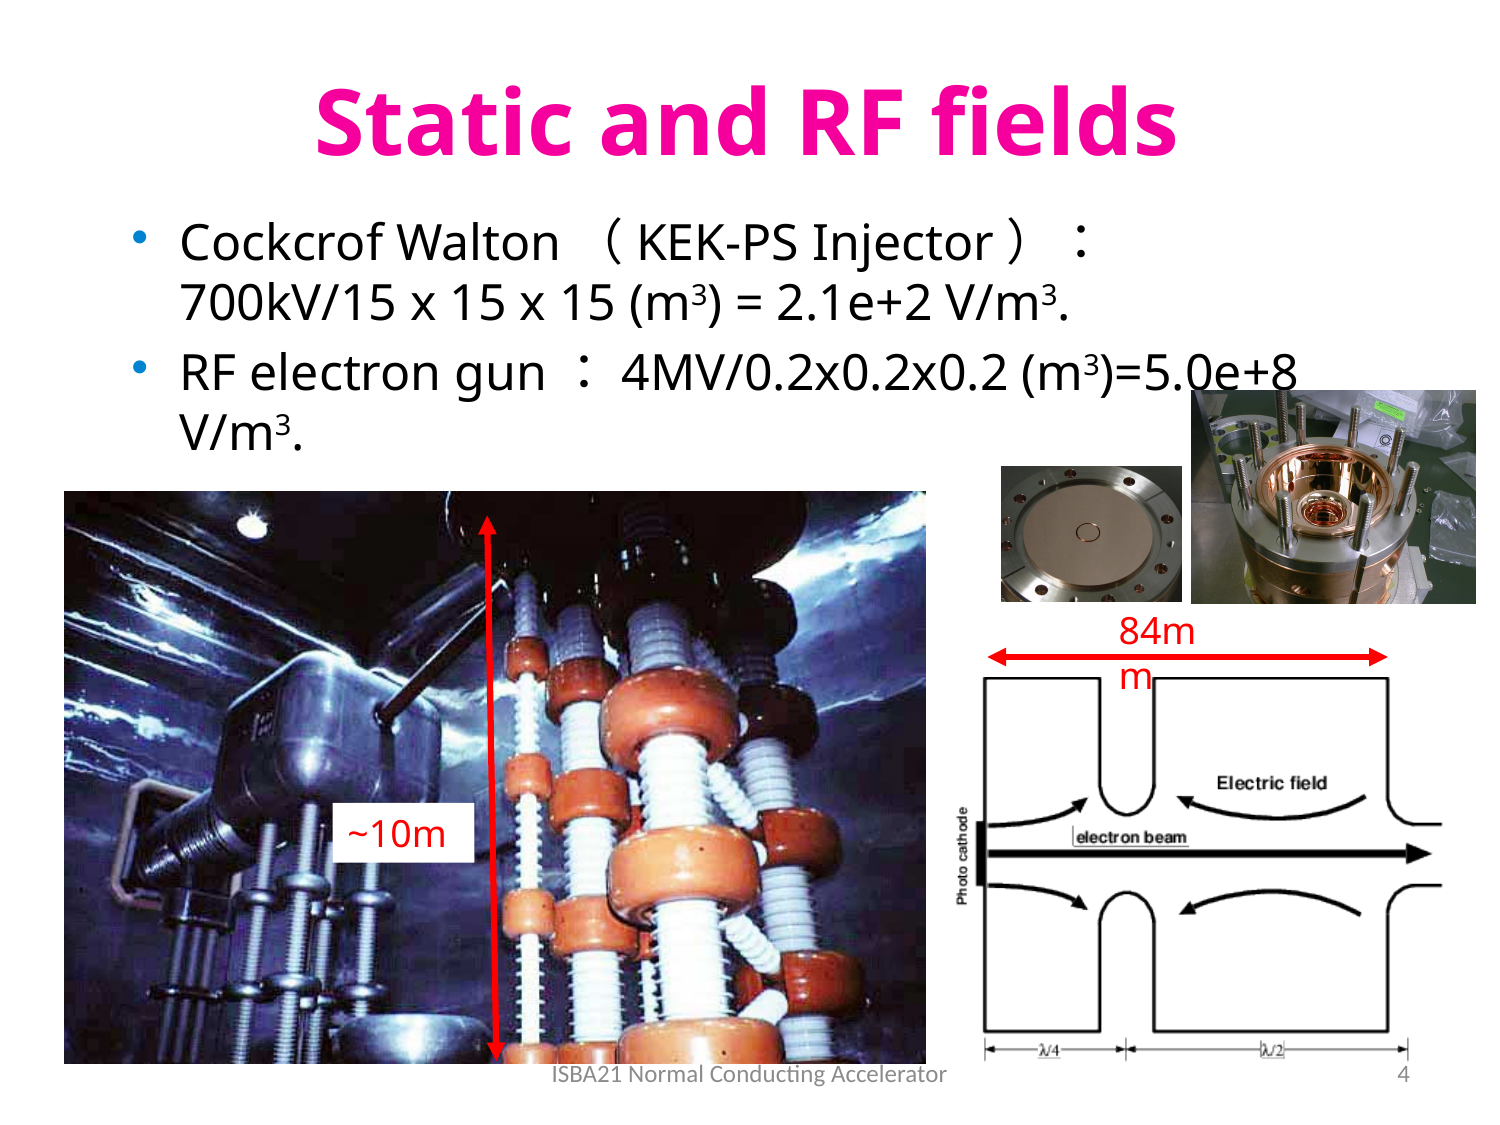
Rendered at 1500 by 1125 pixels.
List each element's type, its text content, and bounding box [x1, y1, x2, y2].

picture [950, 677, 1445, 1064]
text_box 84mm [1103, 606, 1246, 656]
picture [64, 491, 926, 1064]
slide_number 4 [1074, 1072, 1425, 1103]
title Static and RF fields [117, 17, 1377, 233]
picture [1001, 466, 1182, 602]
text_box Cockcrof Walton（KEK-PS Injector）： 700kV/15 x 15 x 15 (m3) = 2.1e+2 V/m3. RF electron gun：4MV/0.2x0.2x0.2 (m3)=5.0e+8 V/m3. [100, 208, 1360, 733]
picture [1190, 390, 1476, 604]
text_box 84mm [1103, 665, 1246, 676]
footer ISBA21 Normal Conducting Accelerator [512, 1042, 988, 1103]
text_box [486, 515, 497, 1062]
